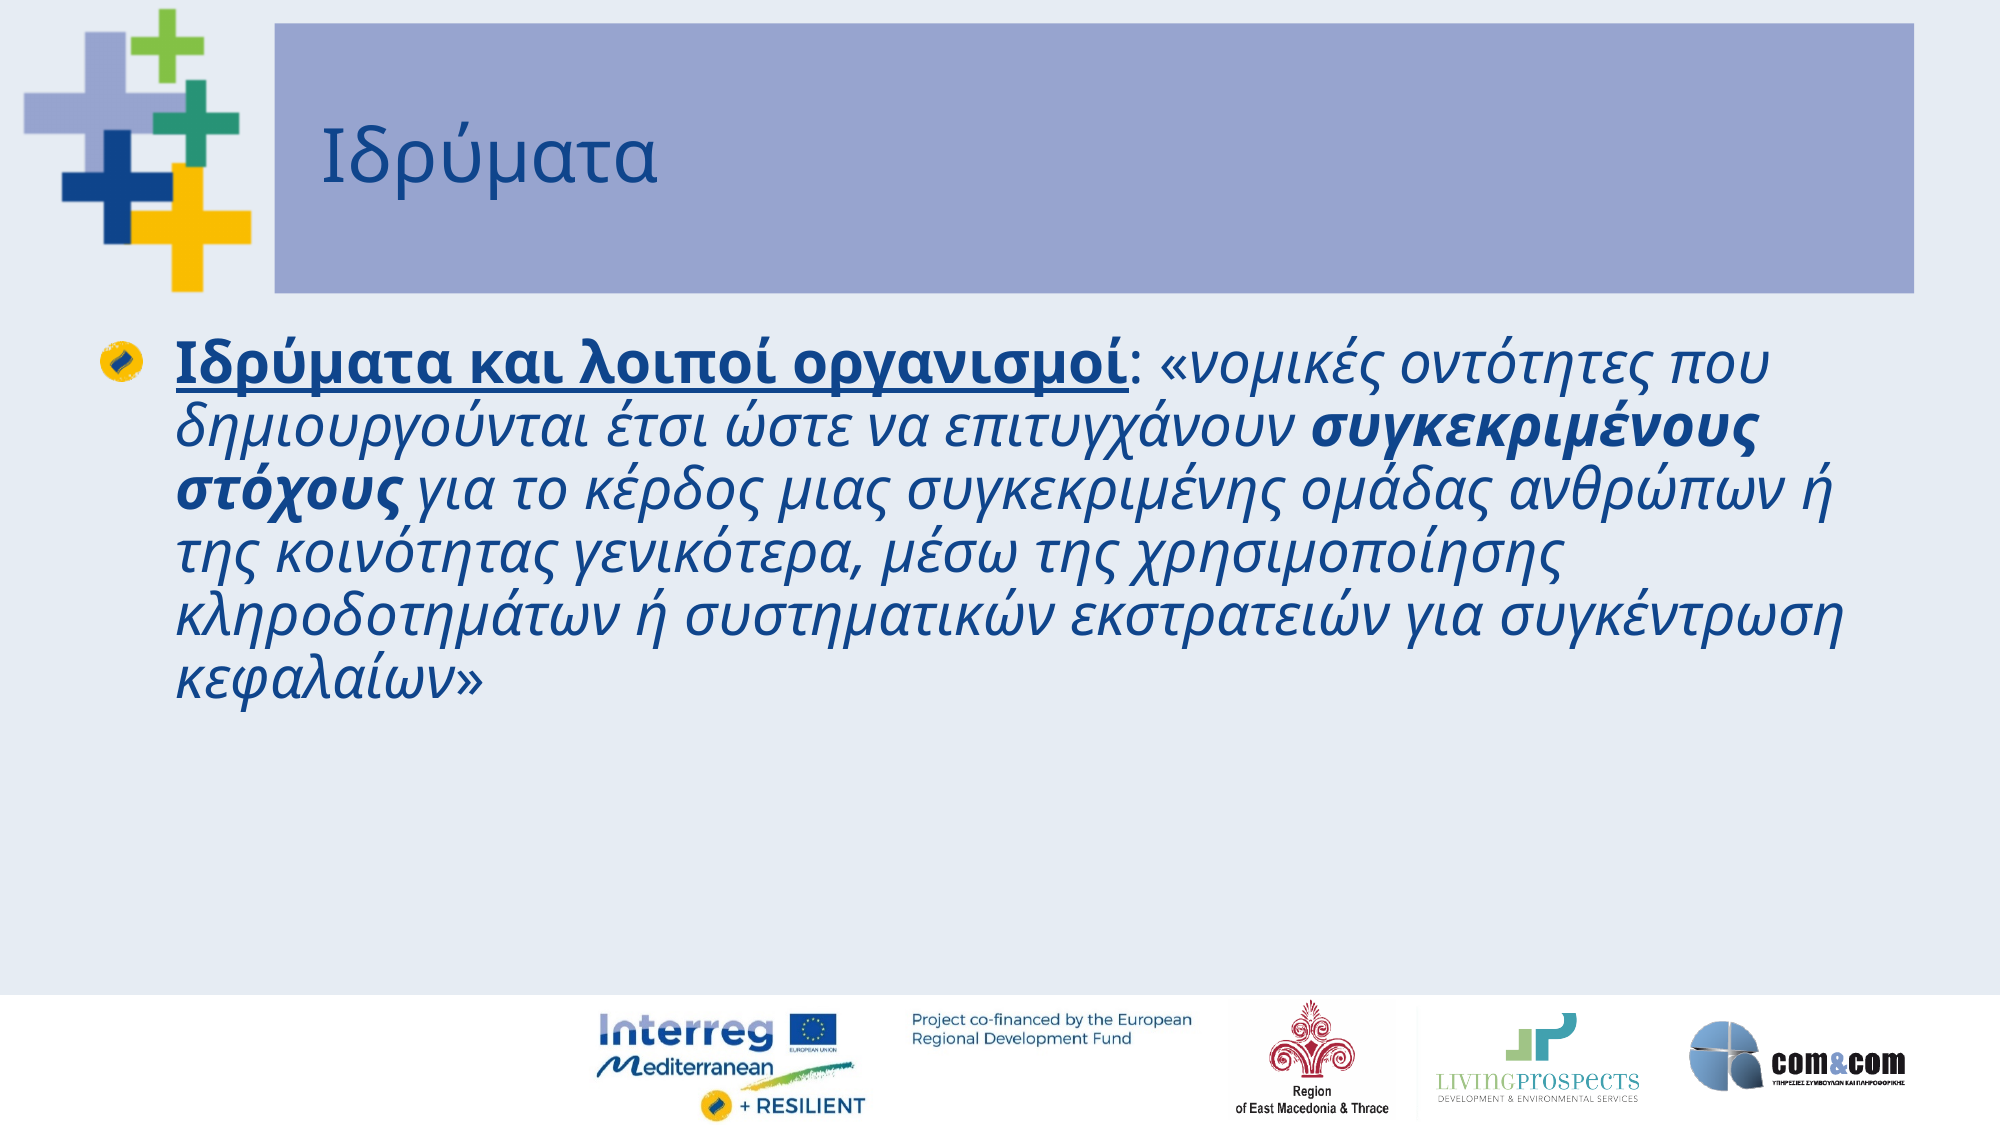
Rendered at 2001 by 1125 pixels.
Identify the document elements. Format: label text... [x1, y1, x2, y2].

title Ιδρύματα [274, 23, 1915, 294]
picture [545, 995, 1639, 1125]
list Ιδρύματα και λοιποί οργανισμοί: «νομικές οντότητες που δημιουργούνται έτσι ώστε να επιτυγχάνουν συγκεκριμένους στόχους για το κέρδος μιας συγκεκριμένης ομάδας ανθρώπων ή της κοινότητας γενικότερα, μέσω της χρησιμοποίησης κληροδοτημάτων ή συστηματικών εκστρατειών για συγκέντρωση κεφαλαίων» [85, 326, 1915, 968]
picture [1670, 1009, 1926, 1111]
text_box [1248, 996, 1417, 1125]
picture [100, 341, 143, 382]
